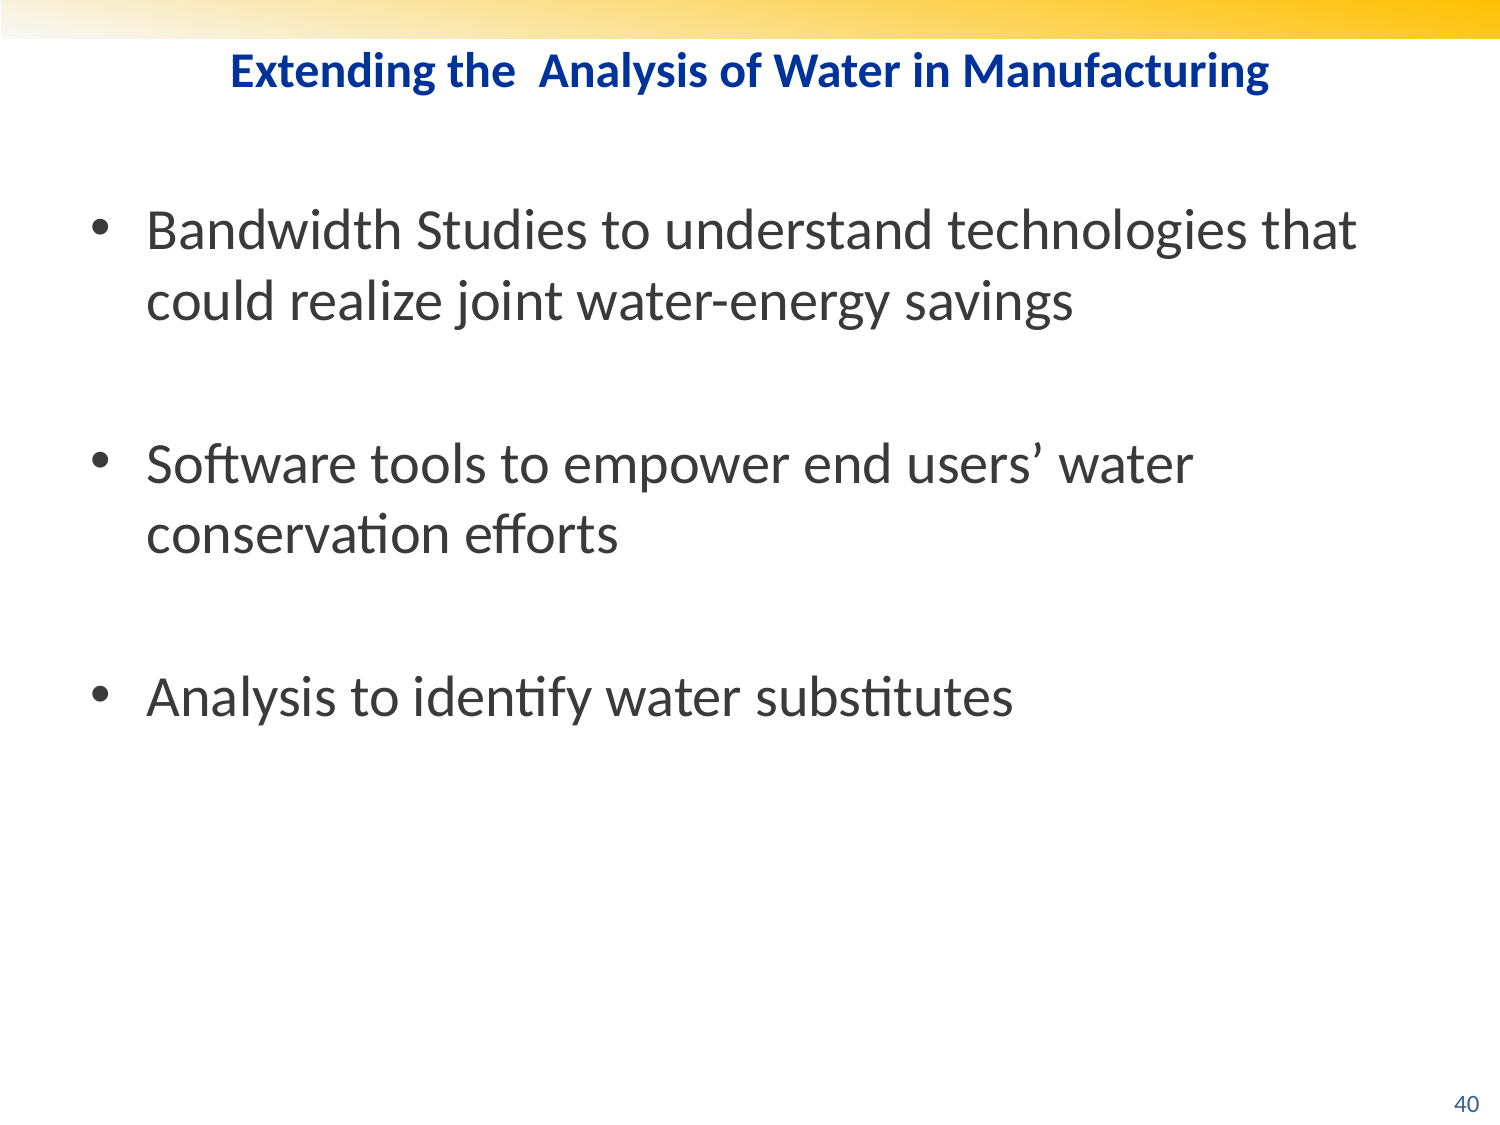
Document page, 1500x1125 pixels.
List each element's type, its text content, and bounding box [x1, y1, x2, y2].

list Bandwidth Studies to understand technologies that could realize joint water-energy savings Software tools to empower end users’ water conservation efforts Analysis to identify water substitutes [75, 183, 1425, 1032]
slide_number 40 [1398, 1072, 1500, 1125]
title Extending the Analysis of Water in Manufacturing [0, 30, 1500, 105]
